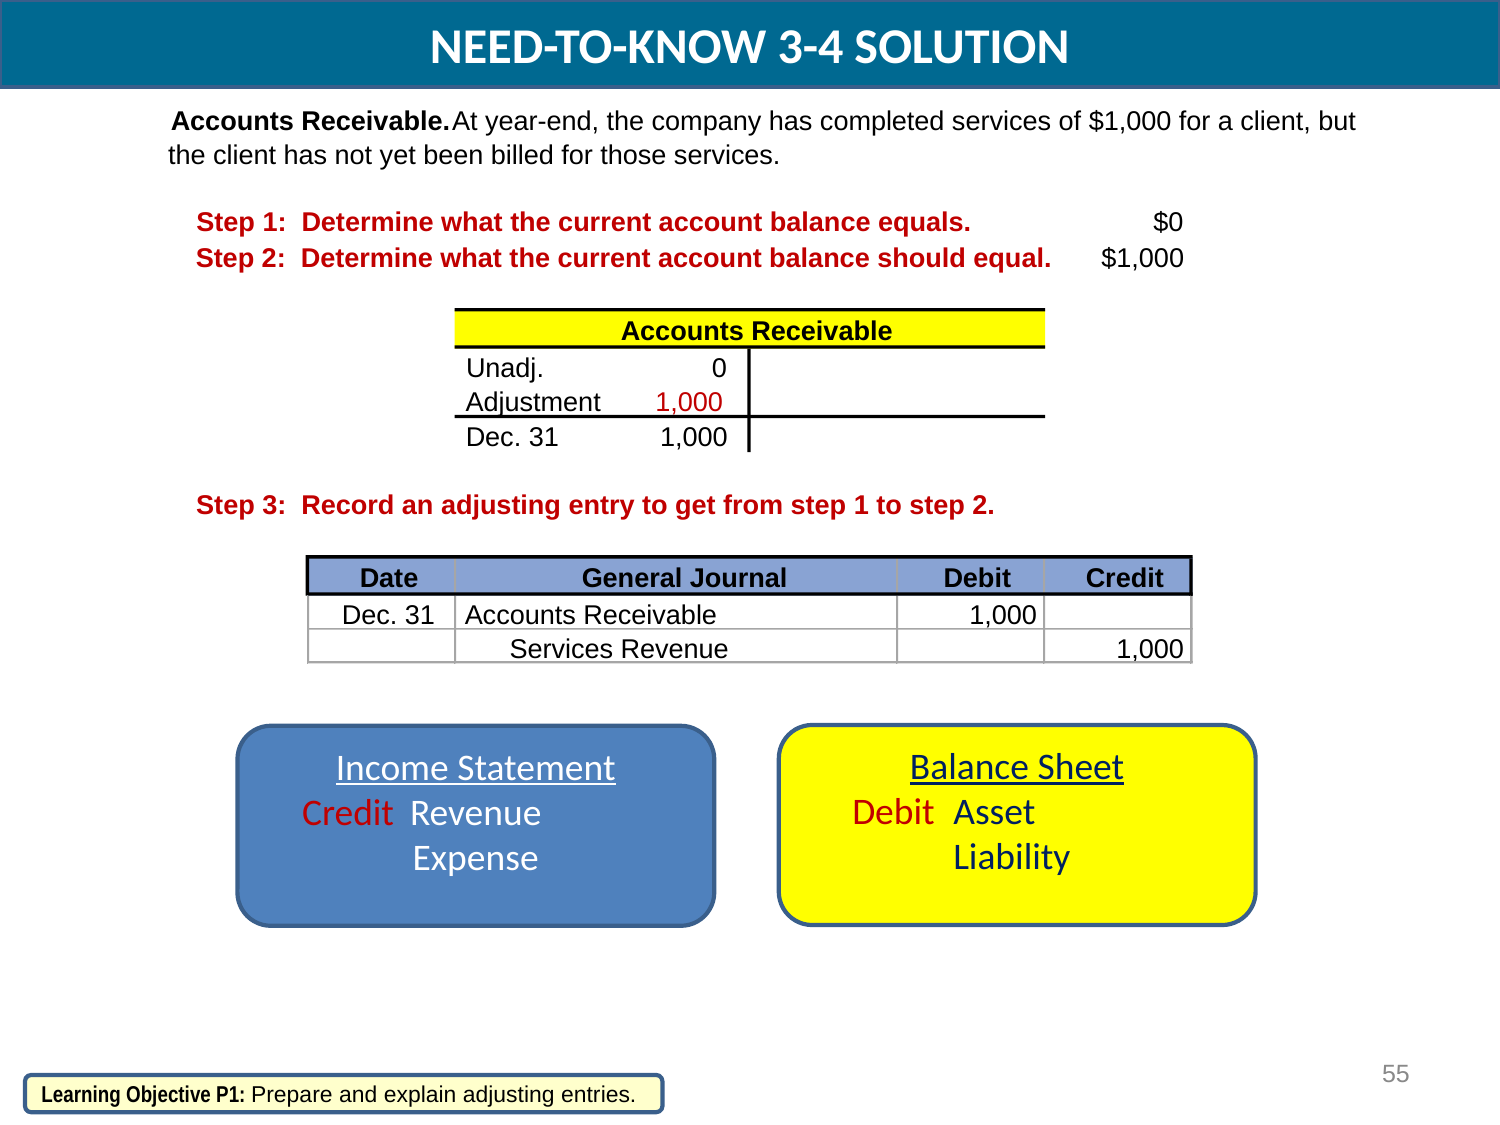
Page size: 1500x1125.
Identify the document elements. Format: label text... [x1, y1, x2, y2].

text_box 1,000 [969, 597, 1038, 628]
text_box [1189, 559, 1193, 592]
text_box [899, 559, 1043, 592]
text_box Services Revenue [509, 631, 729, 661]
text_box Date [359, 560, 419, 592]
text_box [454, 414, 1046, 419]
text_box [310, 559, 454, 592]
text_box [305, 555, 310, 596]
text_box Dec. 31 [465, 419, 560, 453]
text_box Adjustment [465, 384, 601, 414]
text_box 1,000 [660, 419, 728, 453]
text_box 0 [711, 350, 728, 383]
text_box [454, 312, 1046, 345]
text_box Credit [287, 780, 450, 841]
text_box Accounts Receivable. [170, 103, 452, 136]
text_box [457, 559, 896, 592]
text_box 1,000 [655, 384, 724, 414]
text_box Dec. 31 [341, 597, 436, 628]
text_box NEED-TO-KNOW 3-4 SOLUTION [0, 0, 1500, 89]
text_box the client has not yet been billed for those services. [168, 137, 781, 170]
text_box [309, 592, 1193, 596]
text_box [747, 349, 751, 414]
slide_number 55 [1074, 1042, 1425, 1103]
text_box Accounts Receivable [620, 313, 893, 345]
text_box Debit [943, 560, 1012, 592]
text_box Step 2: Determine what the current account balance should equal. [195, 240, 1051, 273]
text_box Step 1: Determine what the current account balance equals. [196, 204, 971, 238]
text_box Income Statement Revenue Expense [235, 723, 717, 928]
text_box [454, 308, 1046, 312]
text_box [747, 419, 751, 453]
text_box At year-end, the company has completed services of $1,000 for a client, but [452, 103, 1363, 136]
text_box General Journal [581, 560, 788, 592]
text_box $0 [1153, 204, 1184, 238]
text_box 1,000 [1116, 631, 1185, 661]
text_box Accounts Receivable [464, 597, 718, 628]
text_box [1046, 559, 1189, 592]
text_box $1,000 [1101, 240, 1185, 273]
text_box [309, 555, 1193, 559]
text_box Unadj. [465, 350, 545, 383]
text_box Credit [1085, 560, 1164, 592]
text_box Balance Sheet Asset Liability [776, 722, 1258, 928]
text_box Debit [837, 779, 966, 840]
text_box Step 3: Record an adjusting entry to get from step 1 to step 2. [196, 487, 995, 520]
text_box Learning Objective P1: Prepare and explain adjusting entries. [24, 1074, 663, 1113]
text_box [454, 345, 1046, 349]
